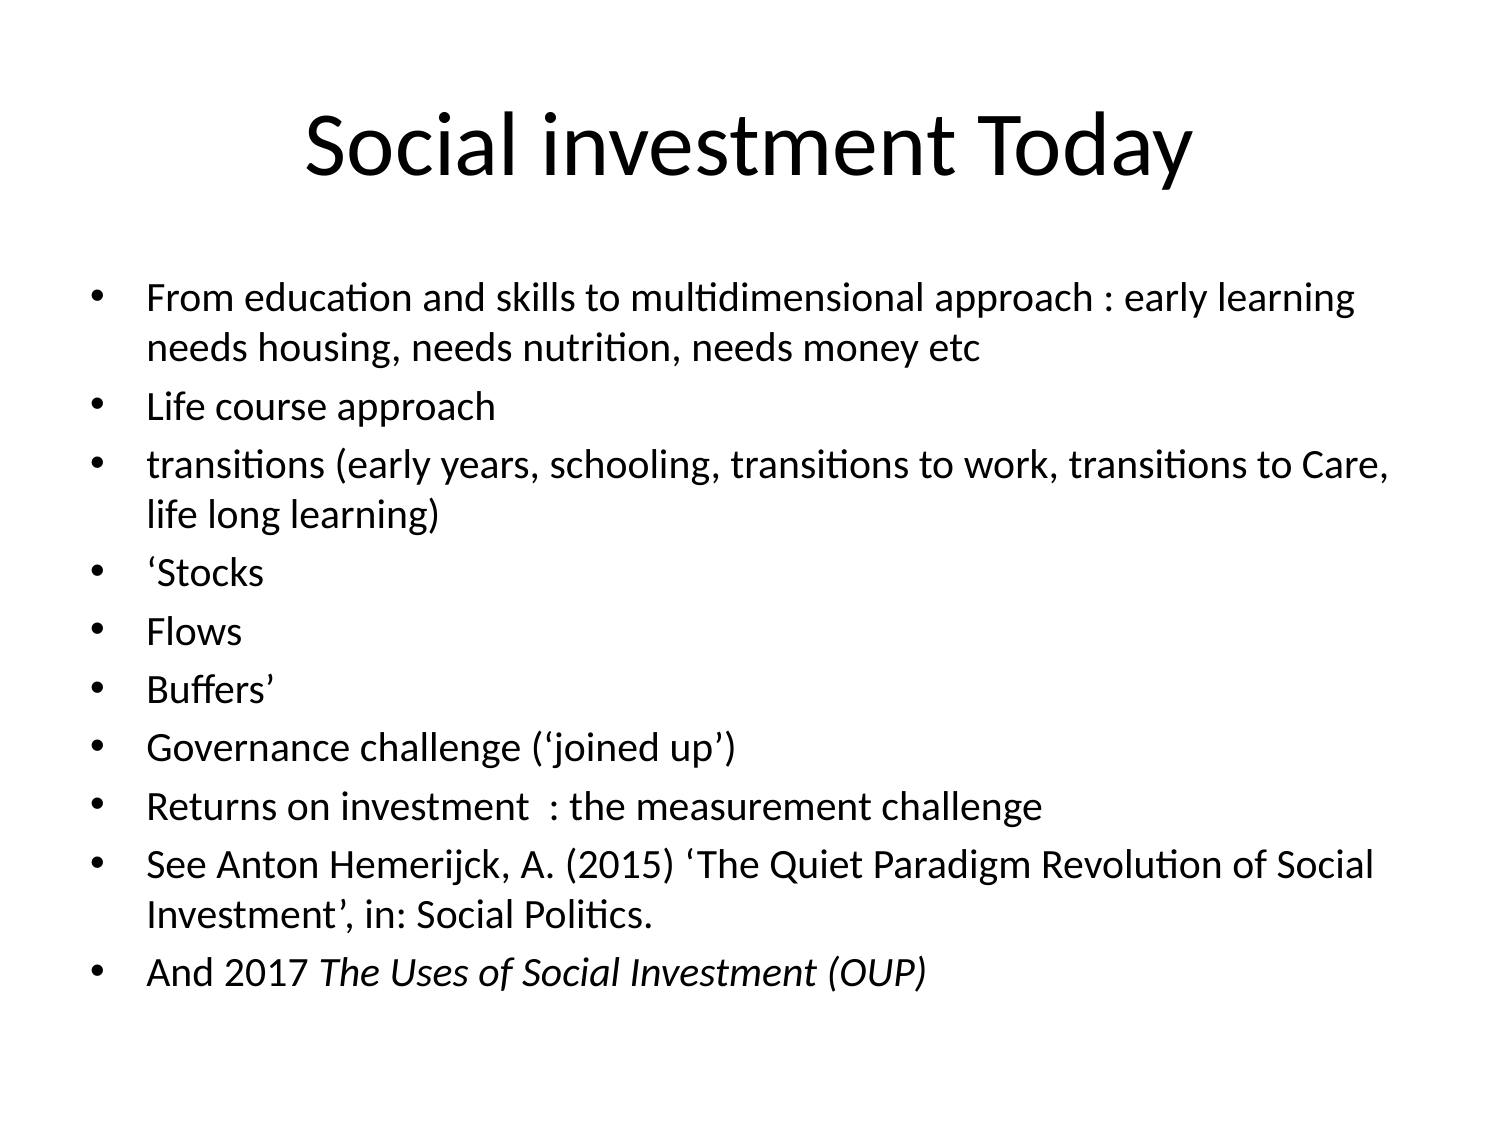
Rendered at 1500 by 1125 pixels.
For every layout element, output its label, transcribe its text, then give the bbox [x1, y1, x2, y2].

list From education and skills to multidimensional approach : early learning needs housing, needs nutrition, needs money etc Life course approach transitions (early years, schooling, transitions to work, transitions to Care, life long learning) ‘Stocks Flows Buffers’ Governance challenge (‘joined up’) Returns on investment : the measurement challenge See Anton Hemerijck, A. (2015) ‘The Quiet Paradigm Revolution of Social Investment’, in: Social Politics. And 2017 The Uses of Social Investment (OUP) [75, 262, 1425, 1005]
title Social investment Today [75, 45, 1425, 233]
